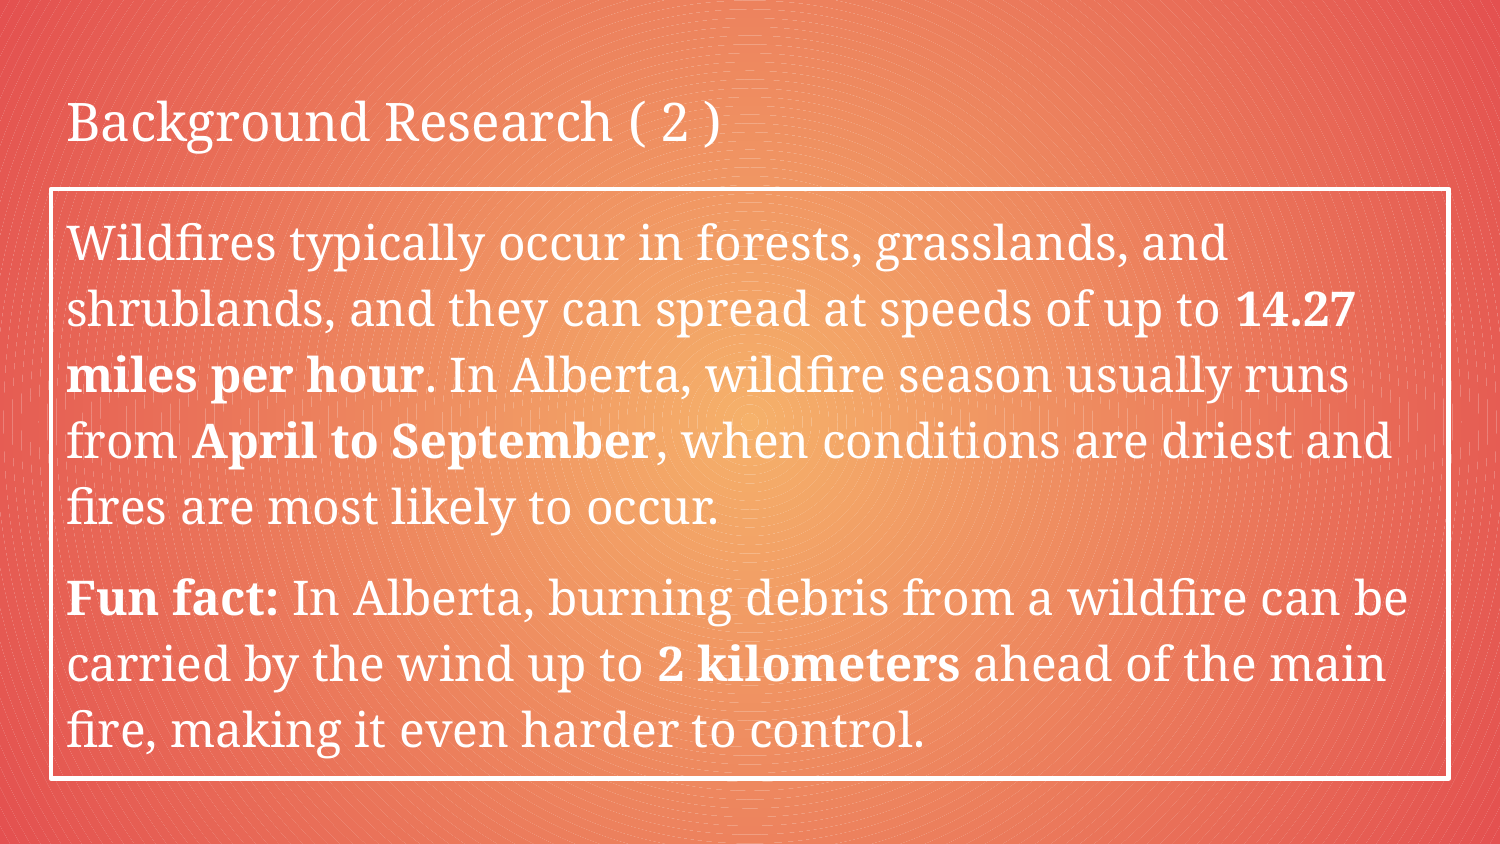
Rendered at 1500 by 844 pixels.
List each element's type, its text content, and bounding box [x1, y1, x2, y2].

list Wildfires typically occur in forests, grasslands, and shrublands, and they can spread at speeds of up to 14.27 miles per hour. In Alberta, wildfire season usually runs from April to September, when conditions are driest and fires are most likely to occur. Fun fact: In Alberta, burning debris from a wildfire can be carried by the wind up to 2 kilometers ahead of the main fire, making it even harder to control. [51, 189, 1449, 779]
title Background Research ( 2 ) [51, 72, 1449, 167]
